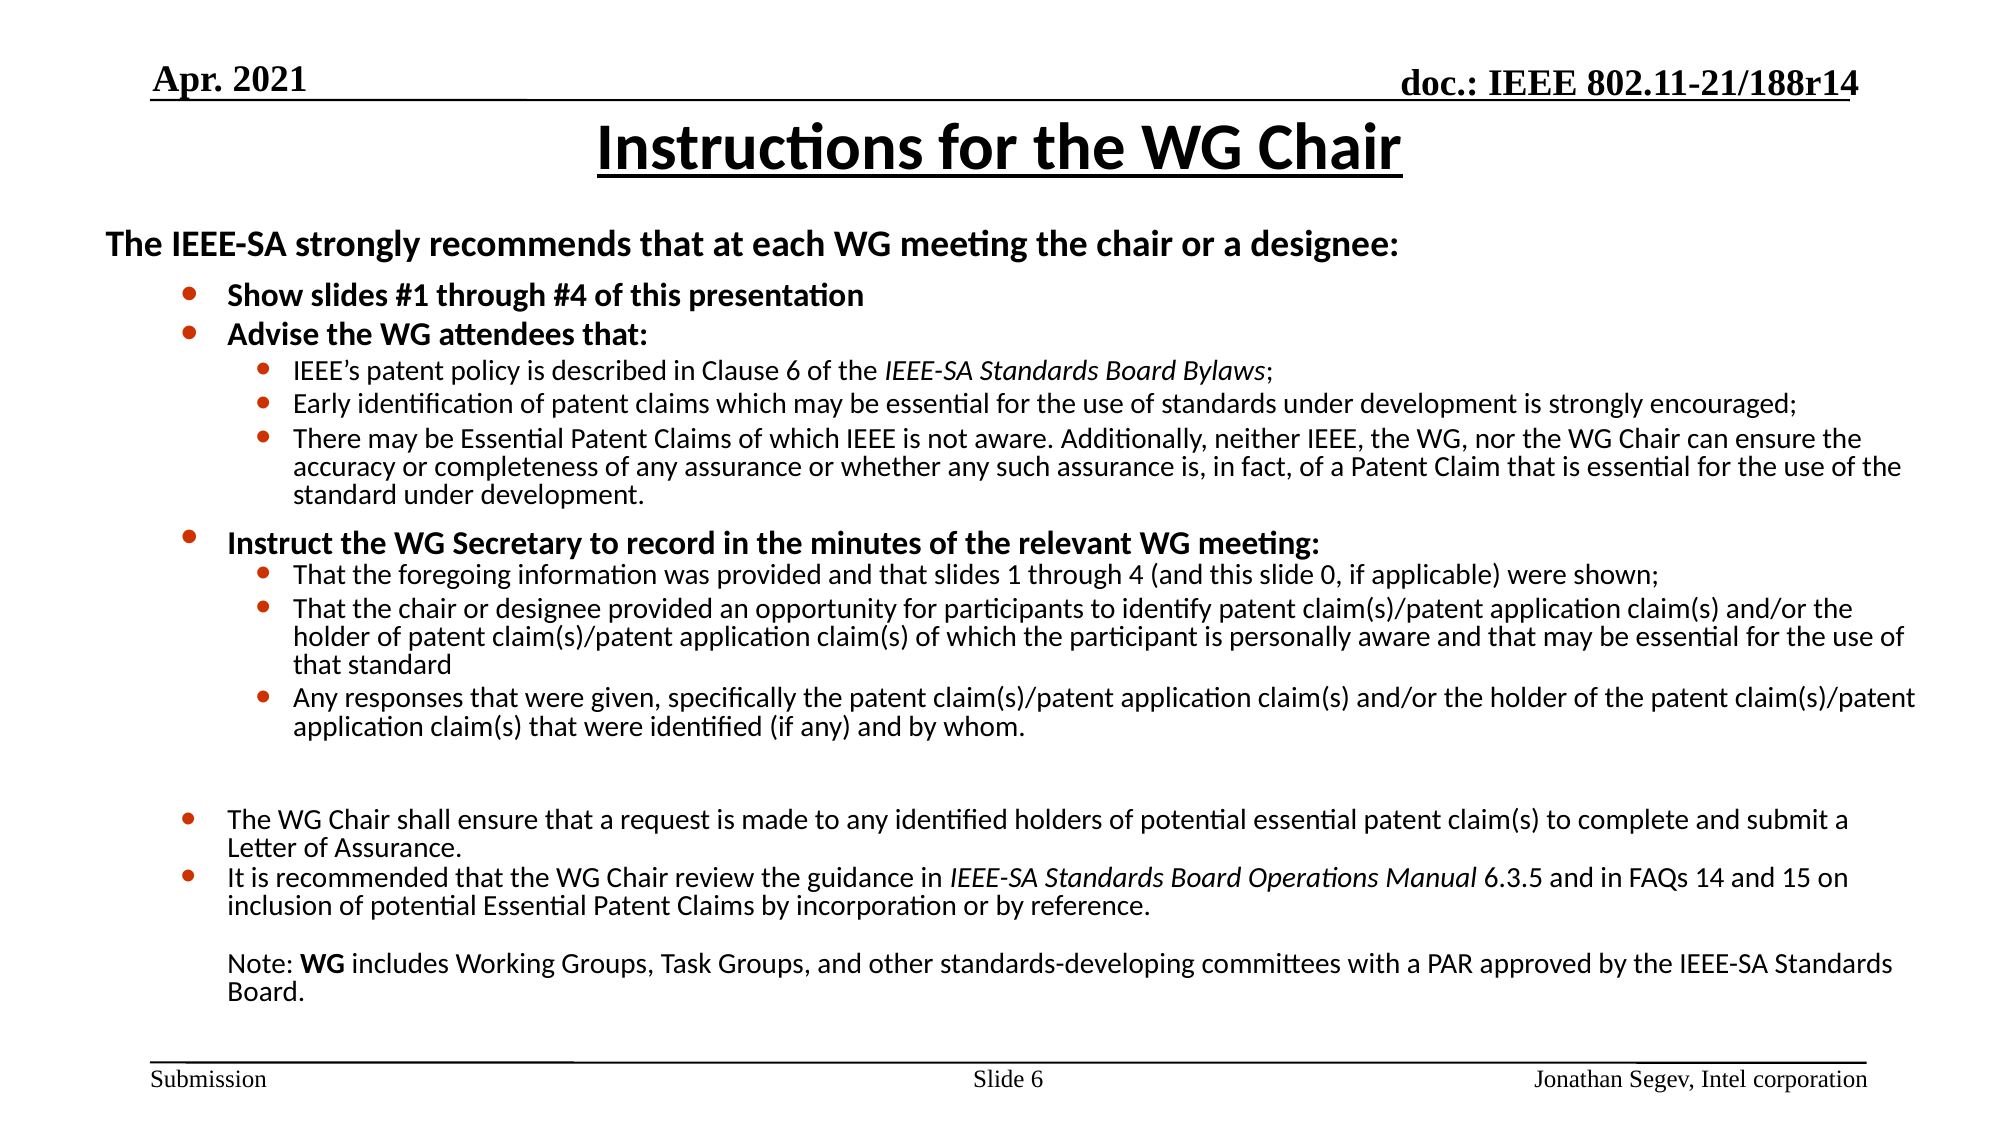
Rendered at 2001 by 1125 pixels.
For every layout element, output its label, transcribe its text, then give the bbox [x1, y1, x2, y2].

list The IEEE-SA strongly recommends that at each WG meeting the chair or a designee: Show slides #1 through #4 of this presentation Advise the WG attendees that: IEEE’s patent policy is described in Clause 6 of the IEEE-SA Standards Board Bylaws; Early identification of patent claims which may be essential for the use of standards under development is strongly encouraged; There may be Essential Patent Claims of which IEEE is not aware. Additionally, neither IEEE, the WG, nor the WG Chair can ensure the accuracy or completeness of any assurance or whether any such assurance is, in fact, of a Patent Claim that is essential for the use of the standard under development. Instruct the WG Secretary to record in the minutes of the relevant WG meeting: That the foregoing information was provided and that slides 1 through 4 (and this slide 0, if applicable) were shown; That the chair or designee provided an opportunity for participants to identify patent claim(s)/patent application claim(s) and/or the holder of patent claim(s)/patent application claim(s) of which the participant is personally aware and that may be essential for the use of that standard Any responses that were given, specifically the patent claim(s)/patent application claim(s) and/or the holder of the patent claim(s)/patent application claim(s) that were identified (if any) and by whom. The WG Chair shall ensure that a request is made to any identified holders of potential essential patent claim(s) to complete and submit a Letter of Assurance. It is recommended that the WG Chair review the guidance in IEEE-SA Standards Board Operations Manual 6.3.5 and in FAQs 14 and 15 on inclusion of potential Essential Patent Claims by incorporation or by reference. Note: WG includes Working Groups, Task Groups, and other standards-developing committees with a PAR approved by the IEEE-SA Standards Board. [90, 219, 1934, 1000]
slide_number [152, 54, 563, 100]
footer Jonathan Segev, Intel corporation [1171, 1061, 1869, 1093]
slide_number Slide 6 [950, 1061, 1067, 1123]
title Instructions for the WG Chair [149, 112, 1850, 173]
